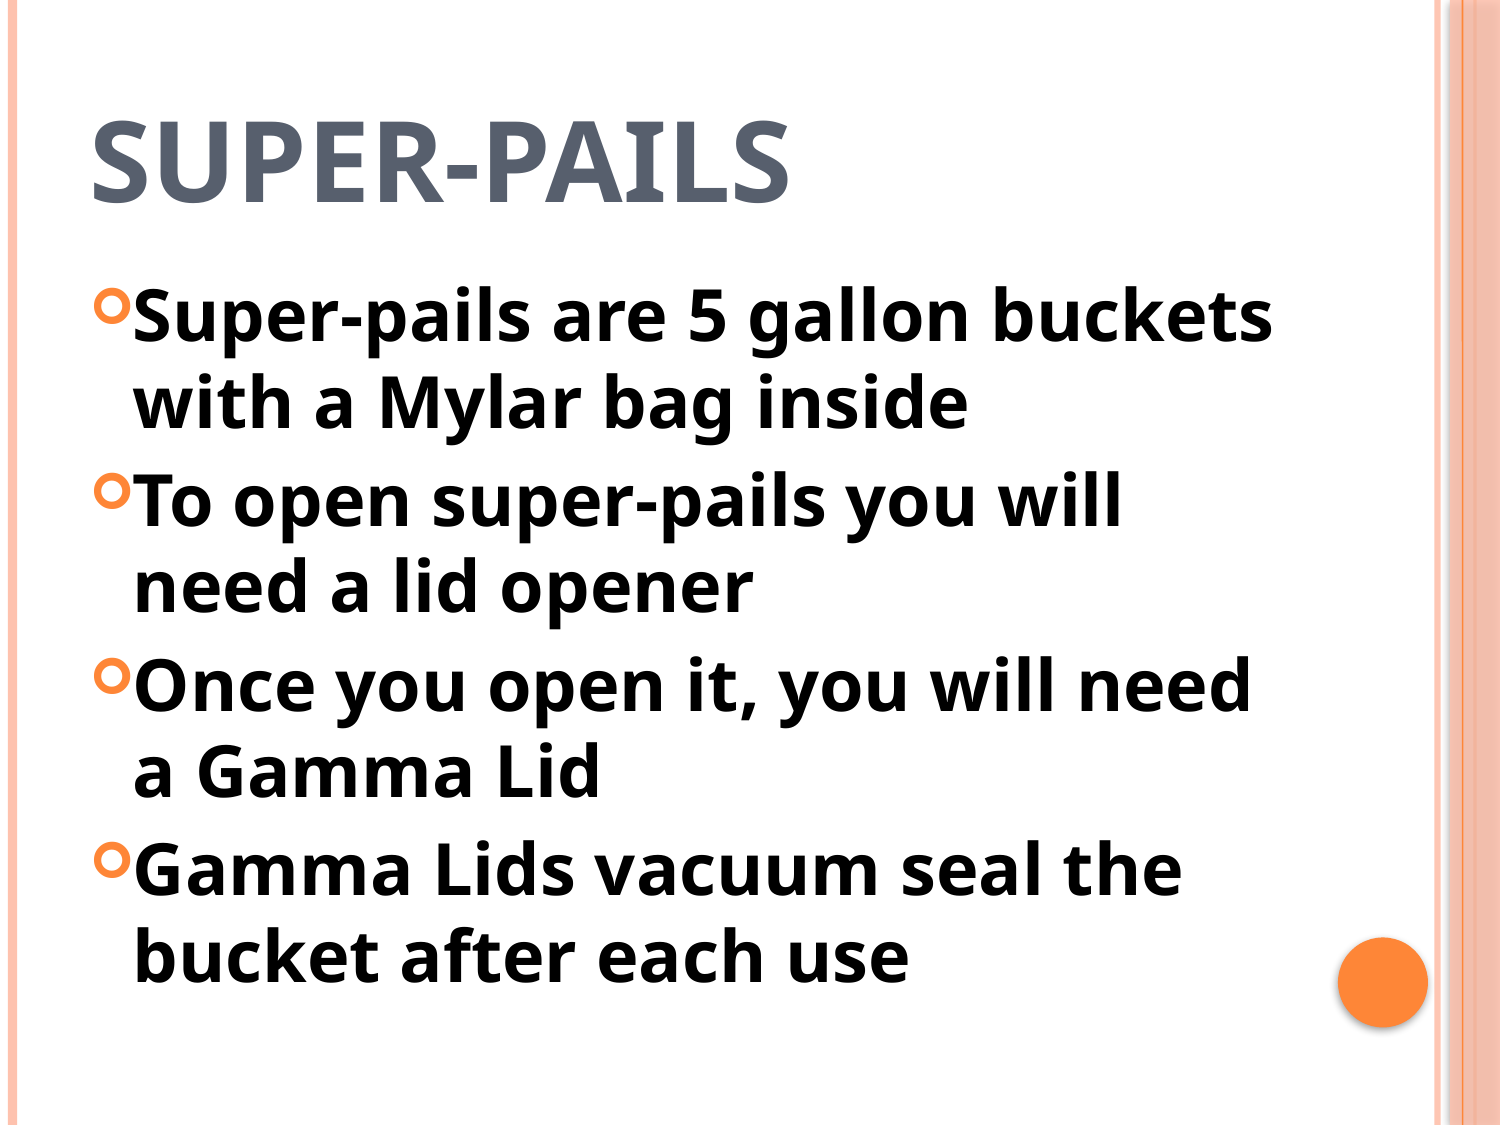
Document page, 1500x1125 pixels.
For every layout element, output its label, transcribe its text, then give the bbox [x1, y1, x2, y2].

list Super-pails are 5 gallon buckets with a Mylar bag inside To open super-pails you will need a lid opener Once you open it, you will need a Gamma Lid Gamma Lids vacuum seal the bucket after each use [75, 262, 1300, 1062]
title Super-pails [75, 45, 1300, 233]
